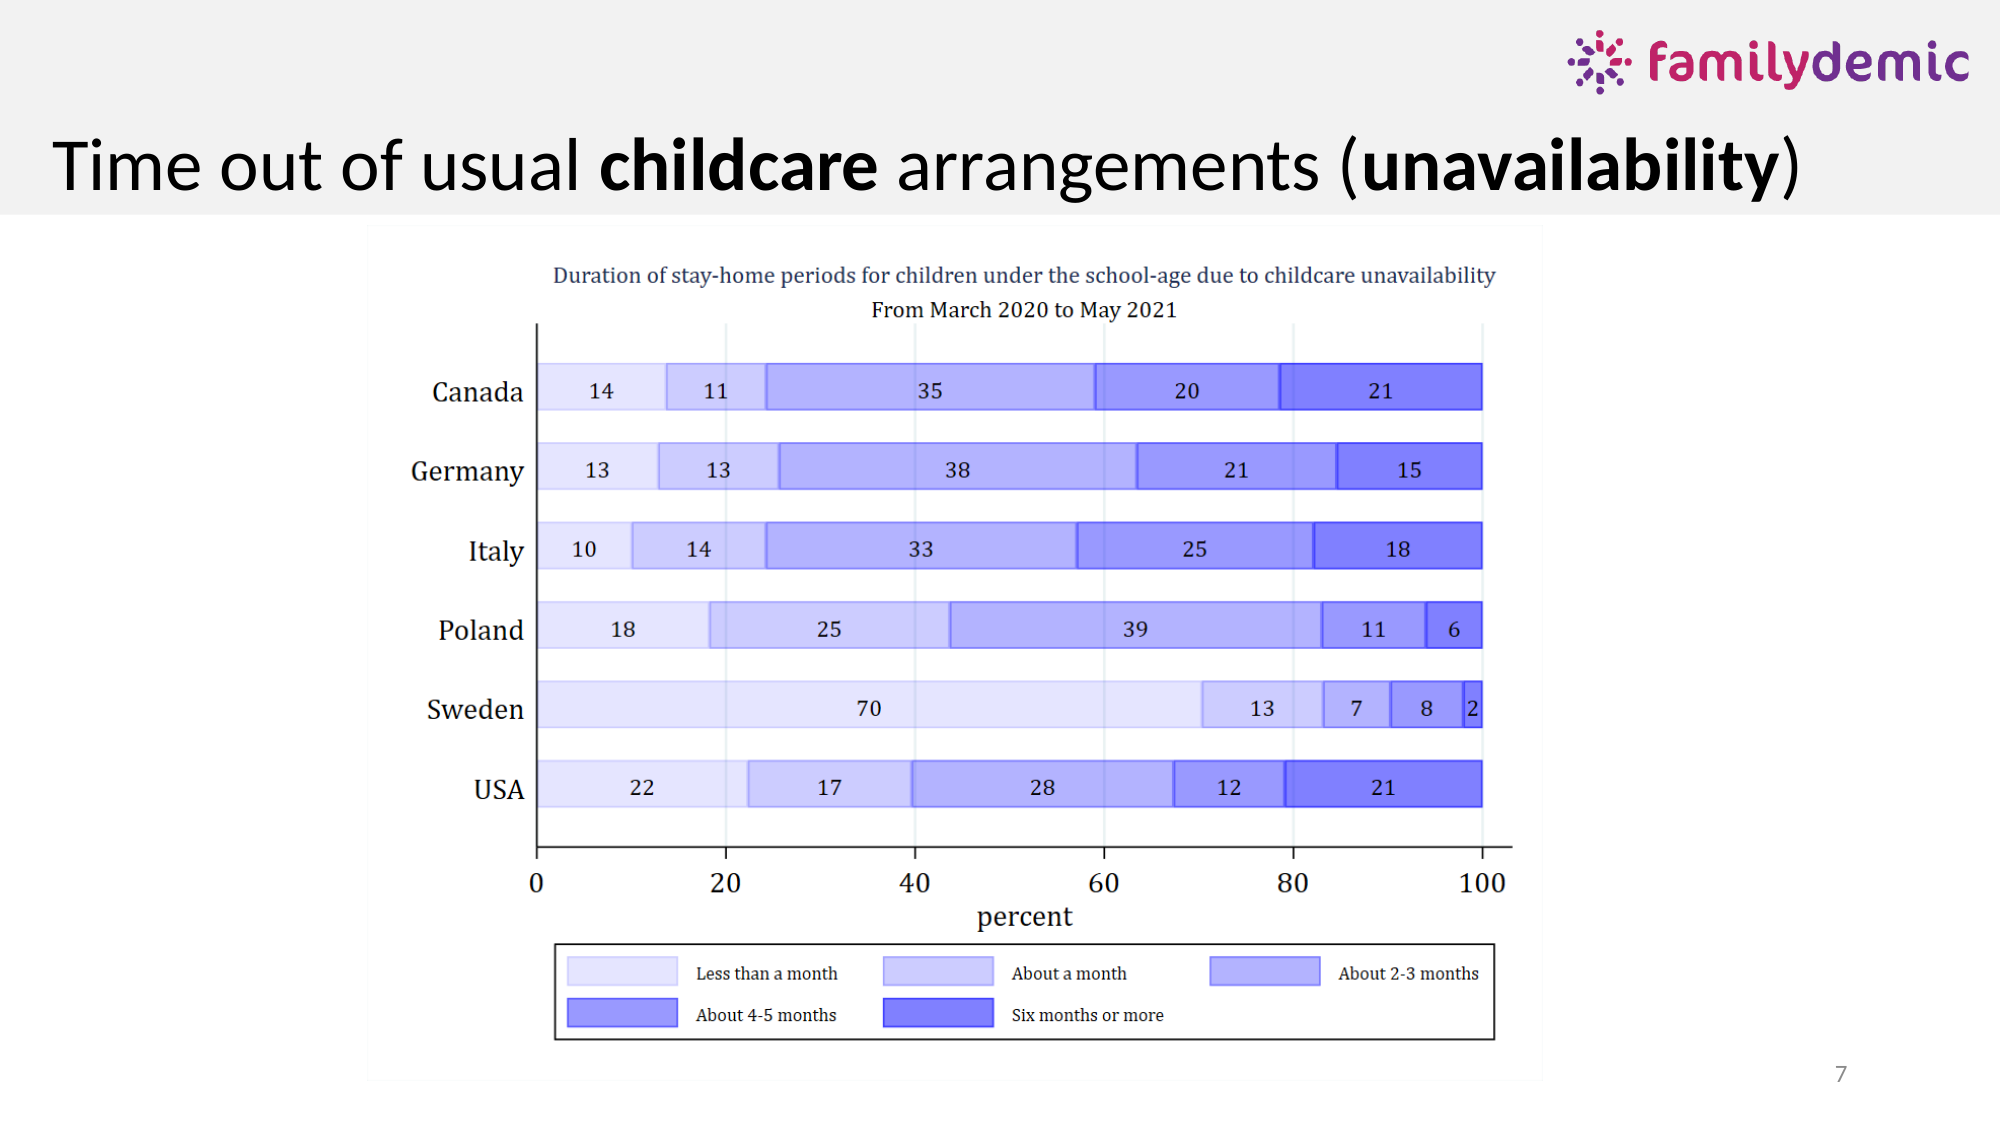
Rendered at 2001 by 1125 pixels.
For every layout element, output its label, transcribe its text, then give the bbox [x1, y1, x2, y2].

text_box Time out of usual childcare arrangements (unavailability) [0, 0, 2000, 215]
slide_number 7 [1412, 1042, 1863, 1103]
picture [1559, 22, 1978, 100]
picture [367, 225, 1543, 1081]
